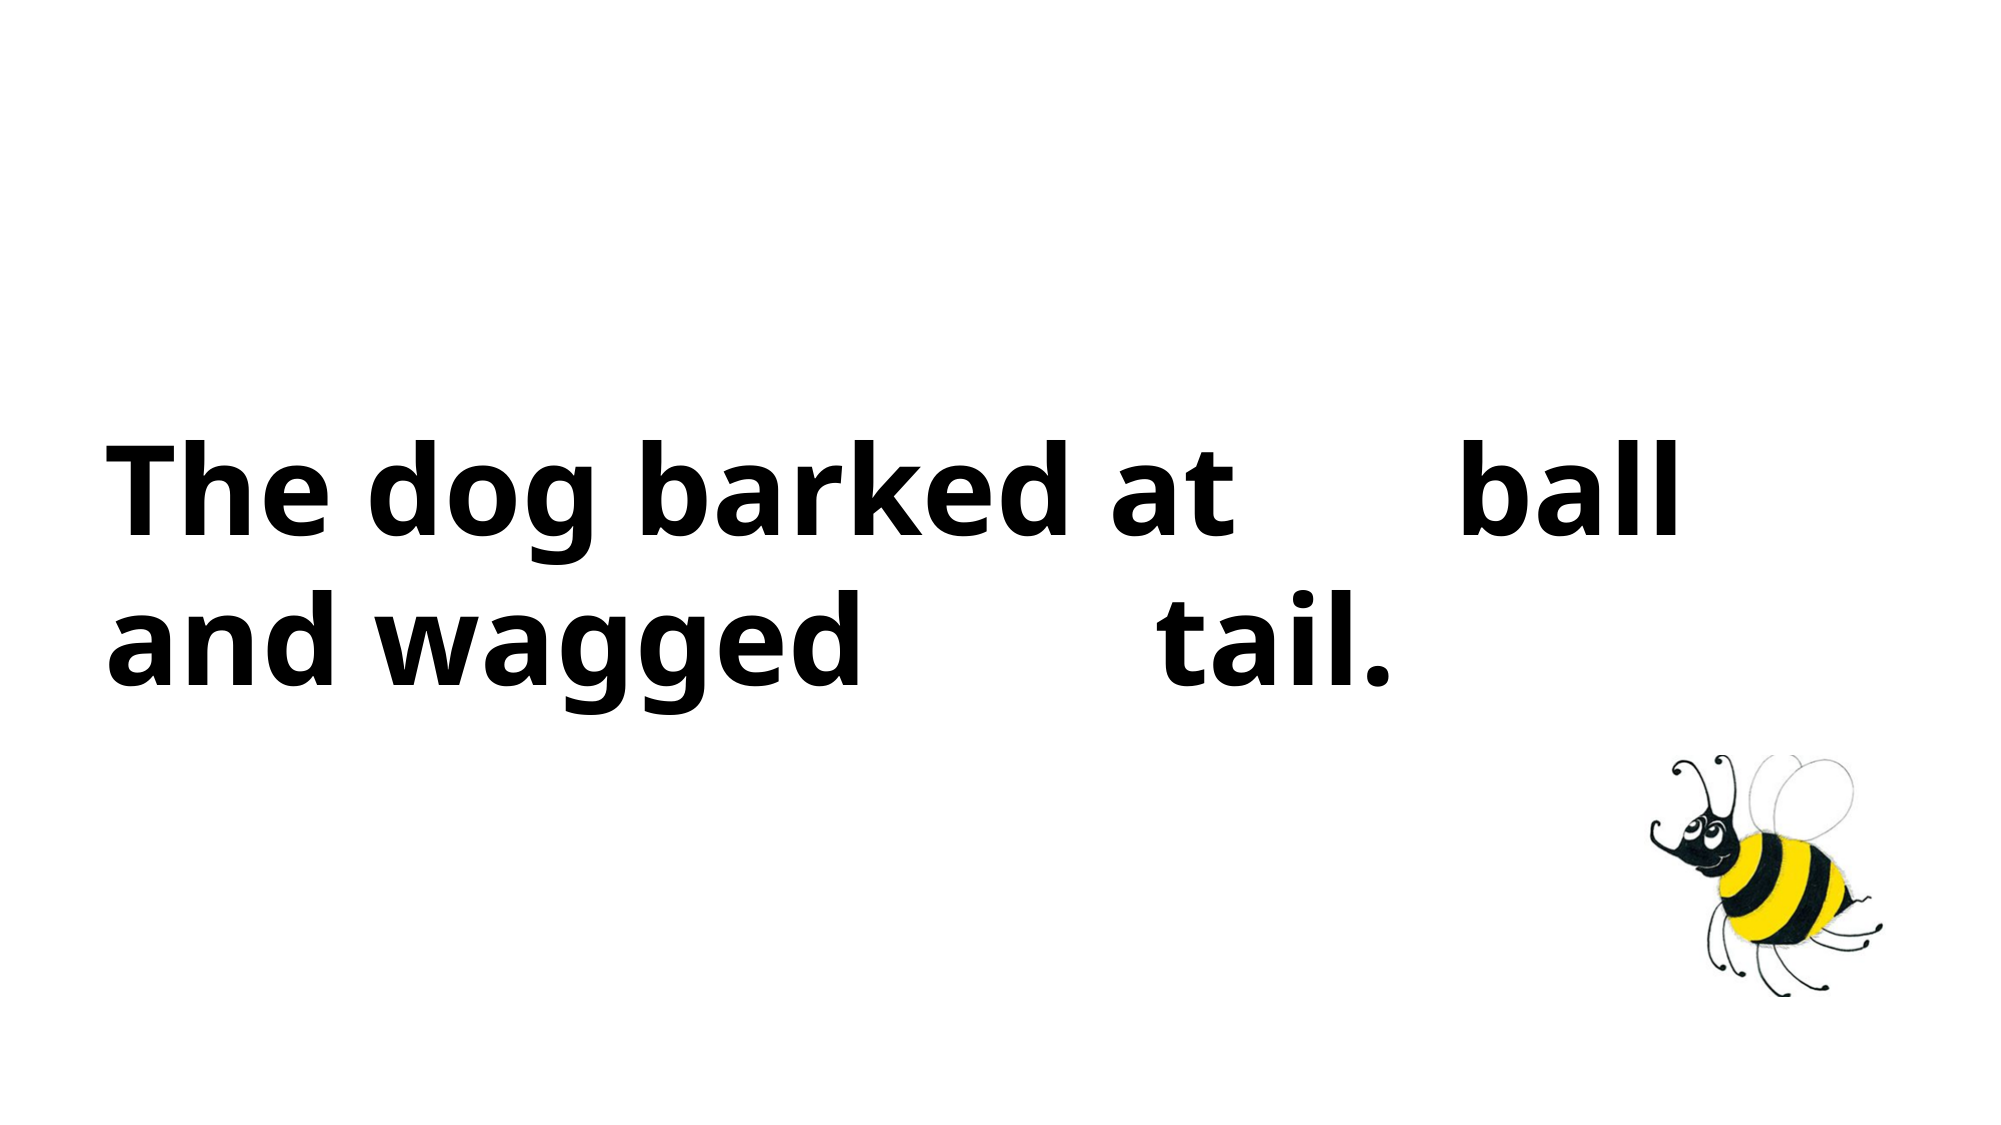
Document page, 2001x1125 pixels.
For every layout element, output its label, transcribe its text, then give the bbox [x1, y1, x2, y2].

text_box The dog barked at ball and wagged tail. [89, 403, 1911, 719]
picture [1644, 755, 1886, 997]
